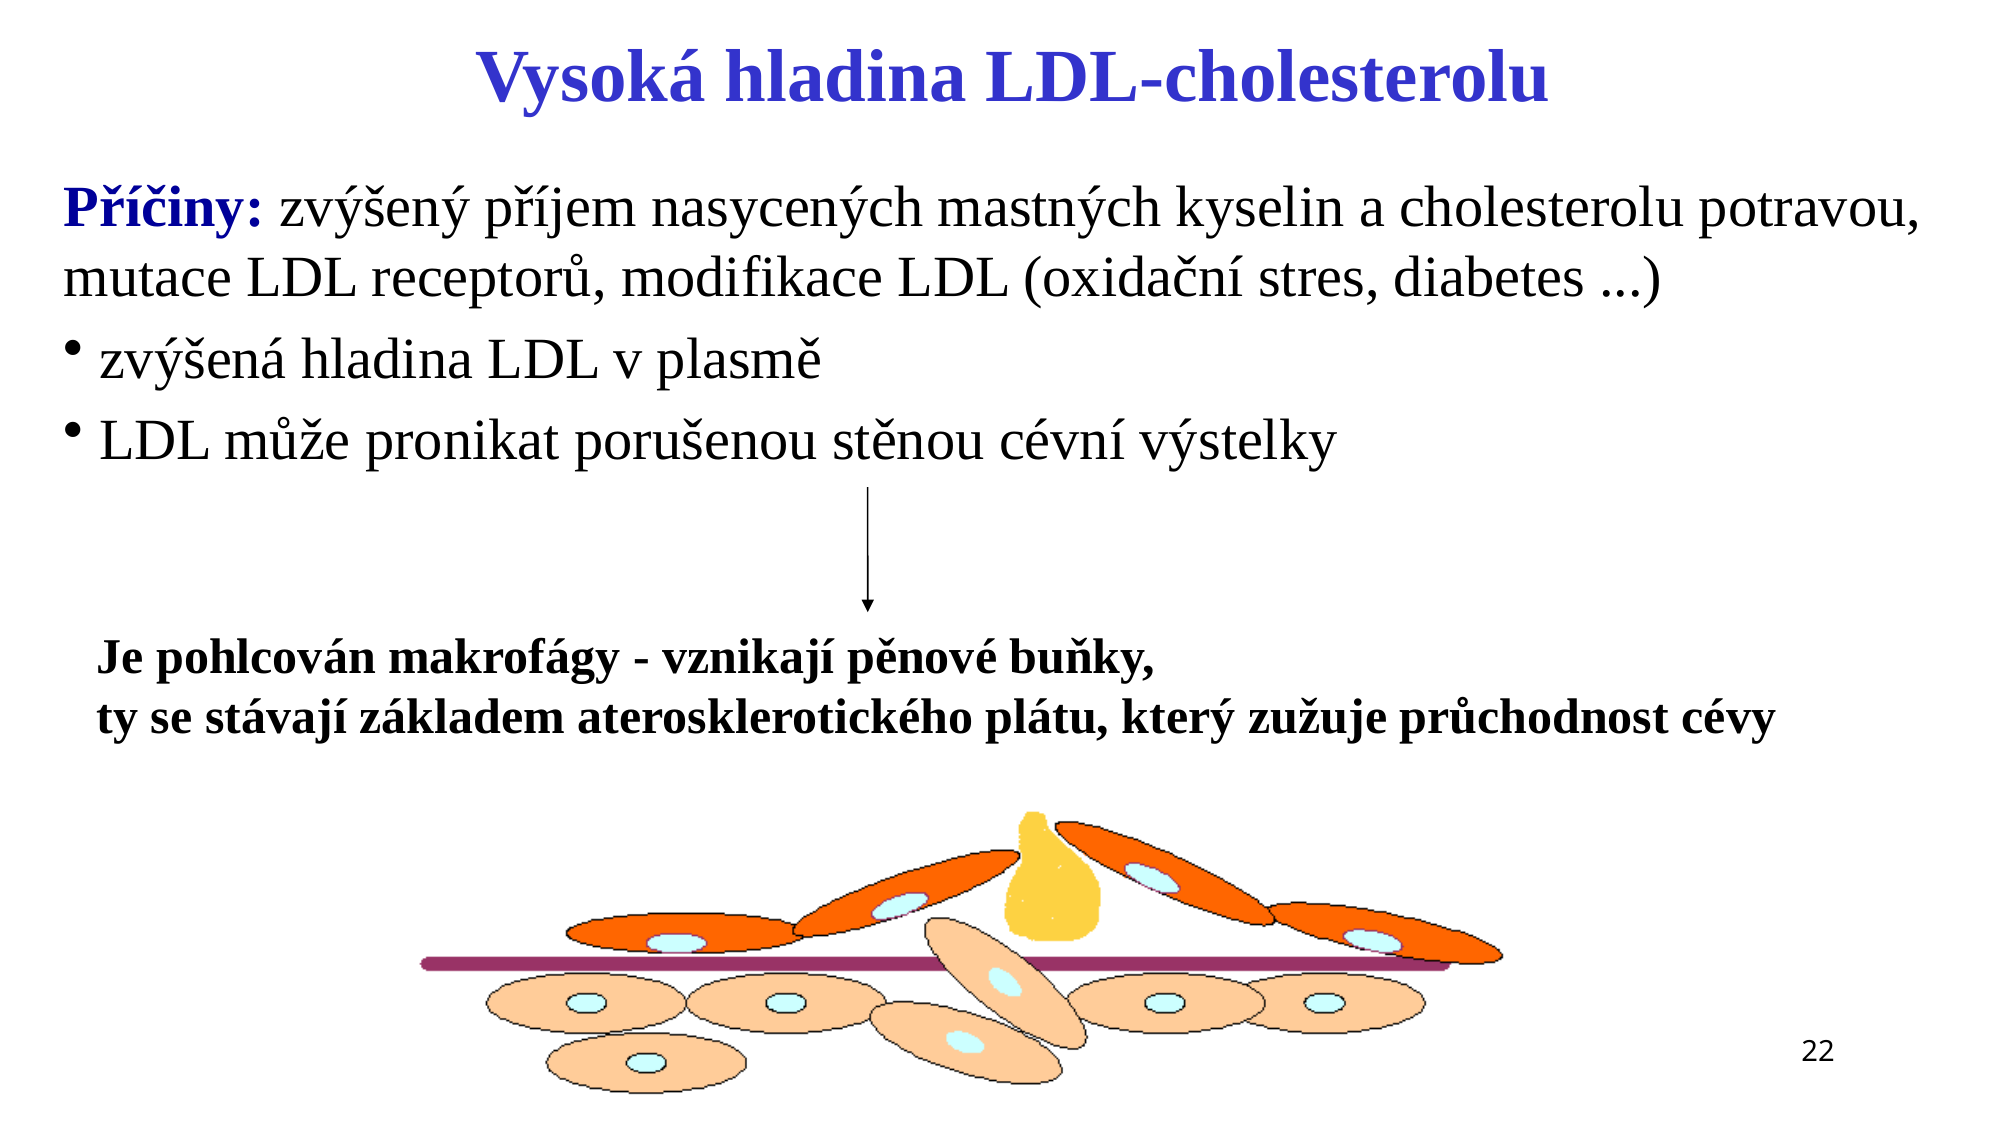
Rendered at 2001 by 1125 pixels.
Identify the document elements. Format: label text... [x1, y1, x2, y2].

picture [408, 803, 1508, 1101]
text_box Vysoká hladina LDL-cholesterolu [460, 18, 1566, 124]
text_box Je pohlcován makrofágy - vznikají pěnové buňky, ty se stávají základem aterosklerotického plátu, který zužuje průchodnost cévy [81, 616, 1943, 752]
text_box [861, 487, 874, 613]
text_box Příčiny: zvýšený příjem nasycených mastných kyselin a cholesterolu potravou, mutace LDL receptorů, modifikace LDL (oxidační stres, diabetes ...) zvýšená hladina LDL v plasmě LDL může pronikat porušenou stěnou cévní výstelky [49, 160, 1943, 479]
slide_number 22 [1512, 1025, 1850, 1100]
